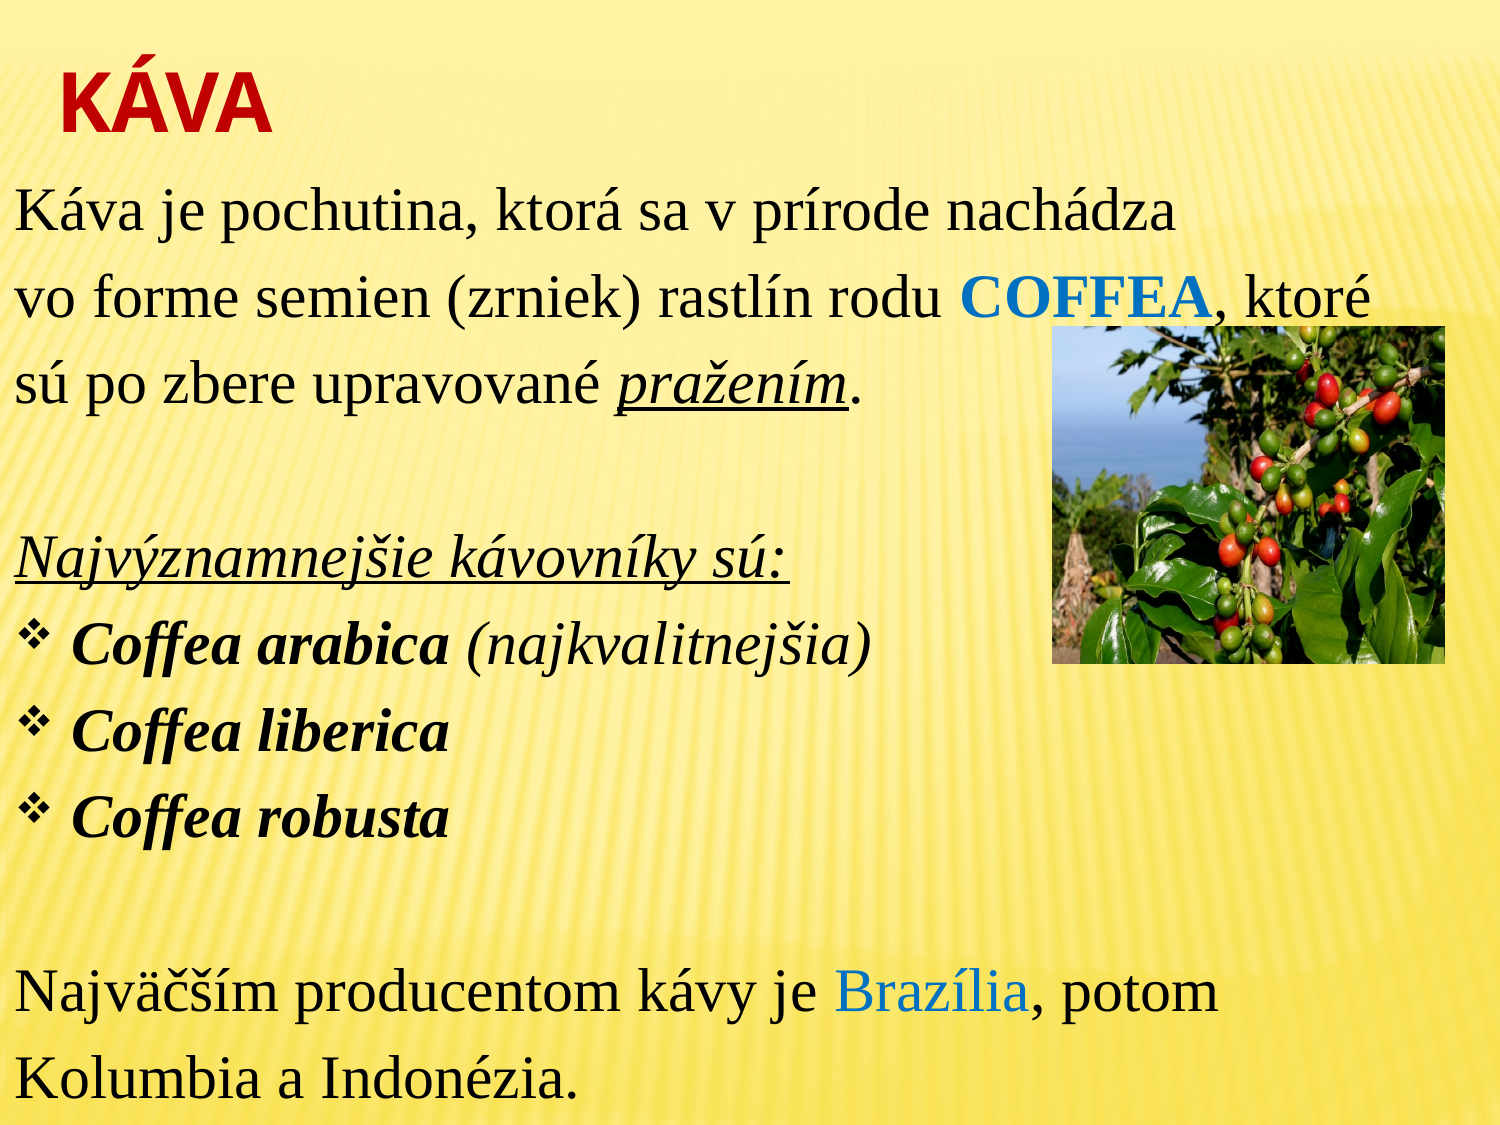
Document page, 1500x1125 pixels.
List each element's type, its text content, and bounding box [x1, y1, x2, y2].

list Káva je pochutina, ktorá sa v prírode nachádza vo forme semien (zrniek) rastlín rodu COFFEA, ktoré sú po zbere upravované pražením. Najvýznamnejšie kávovníky sú: Coffea arabica (najkvalitnejšia) Coffea liberica Coffea robusta Najväčším producentom kávy je Brazília, potom Kolumbia a Indonézia. [0, 160, 1500, 1125]
title kÁVA [41, 30, 1467, 160]
picture [1051, 326, 1445, 664]
